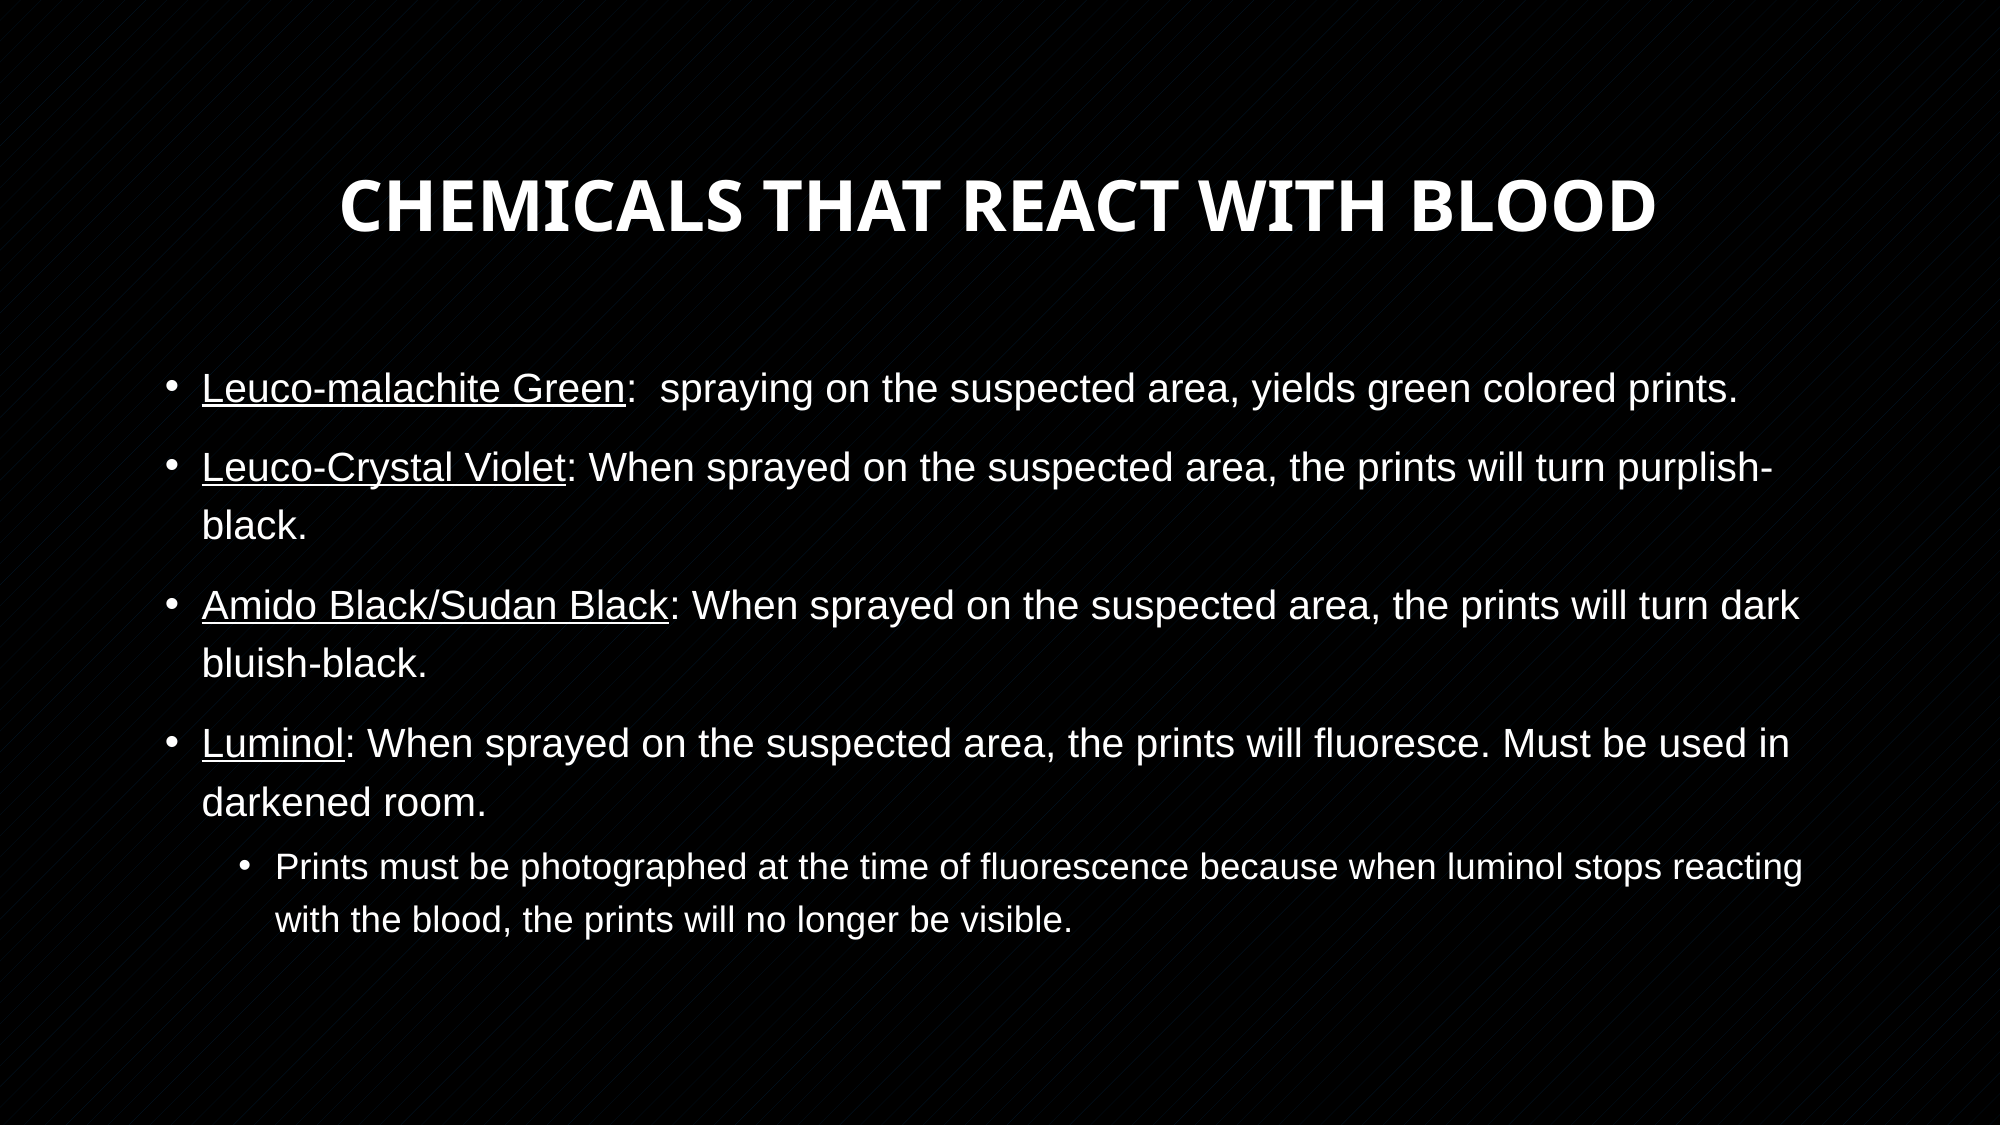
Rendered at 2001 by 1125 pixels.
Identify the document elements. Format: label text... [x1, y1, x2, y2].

title Chemicals that react with blood [149, 99, 1849, 318]
list Leuco-malachite Green: spraying on the suspected area, yields green colored prints. Leuco-Crystal Violet: When sprayed on the suspected area, the prints will turn purplish-black. Amido Black/Sudan Black: When sprayed on the suspected area, the prints will turn dark bluish-black. Luminol: When sprayed on the suspected area, the prints will fluoresce. Must be used in darkened room. Prints must be photographed at the time of fluorescence because when luminol stops reacting with the blood, the prints will no longer be visible. [149, 343, 1849, 950]
